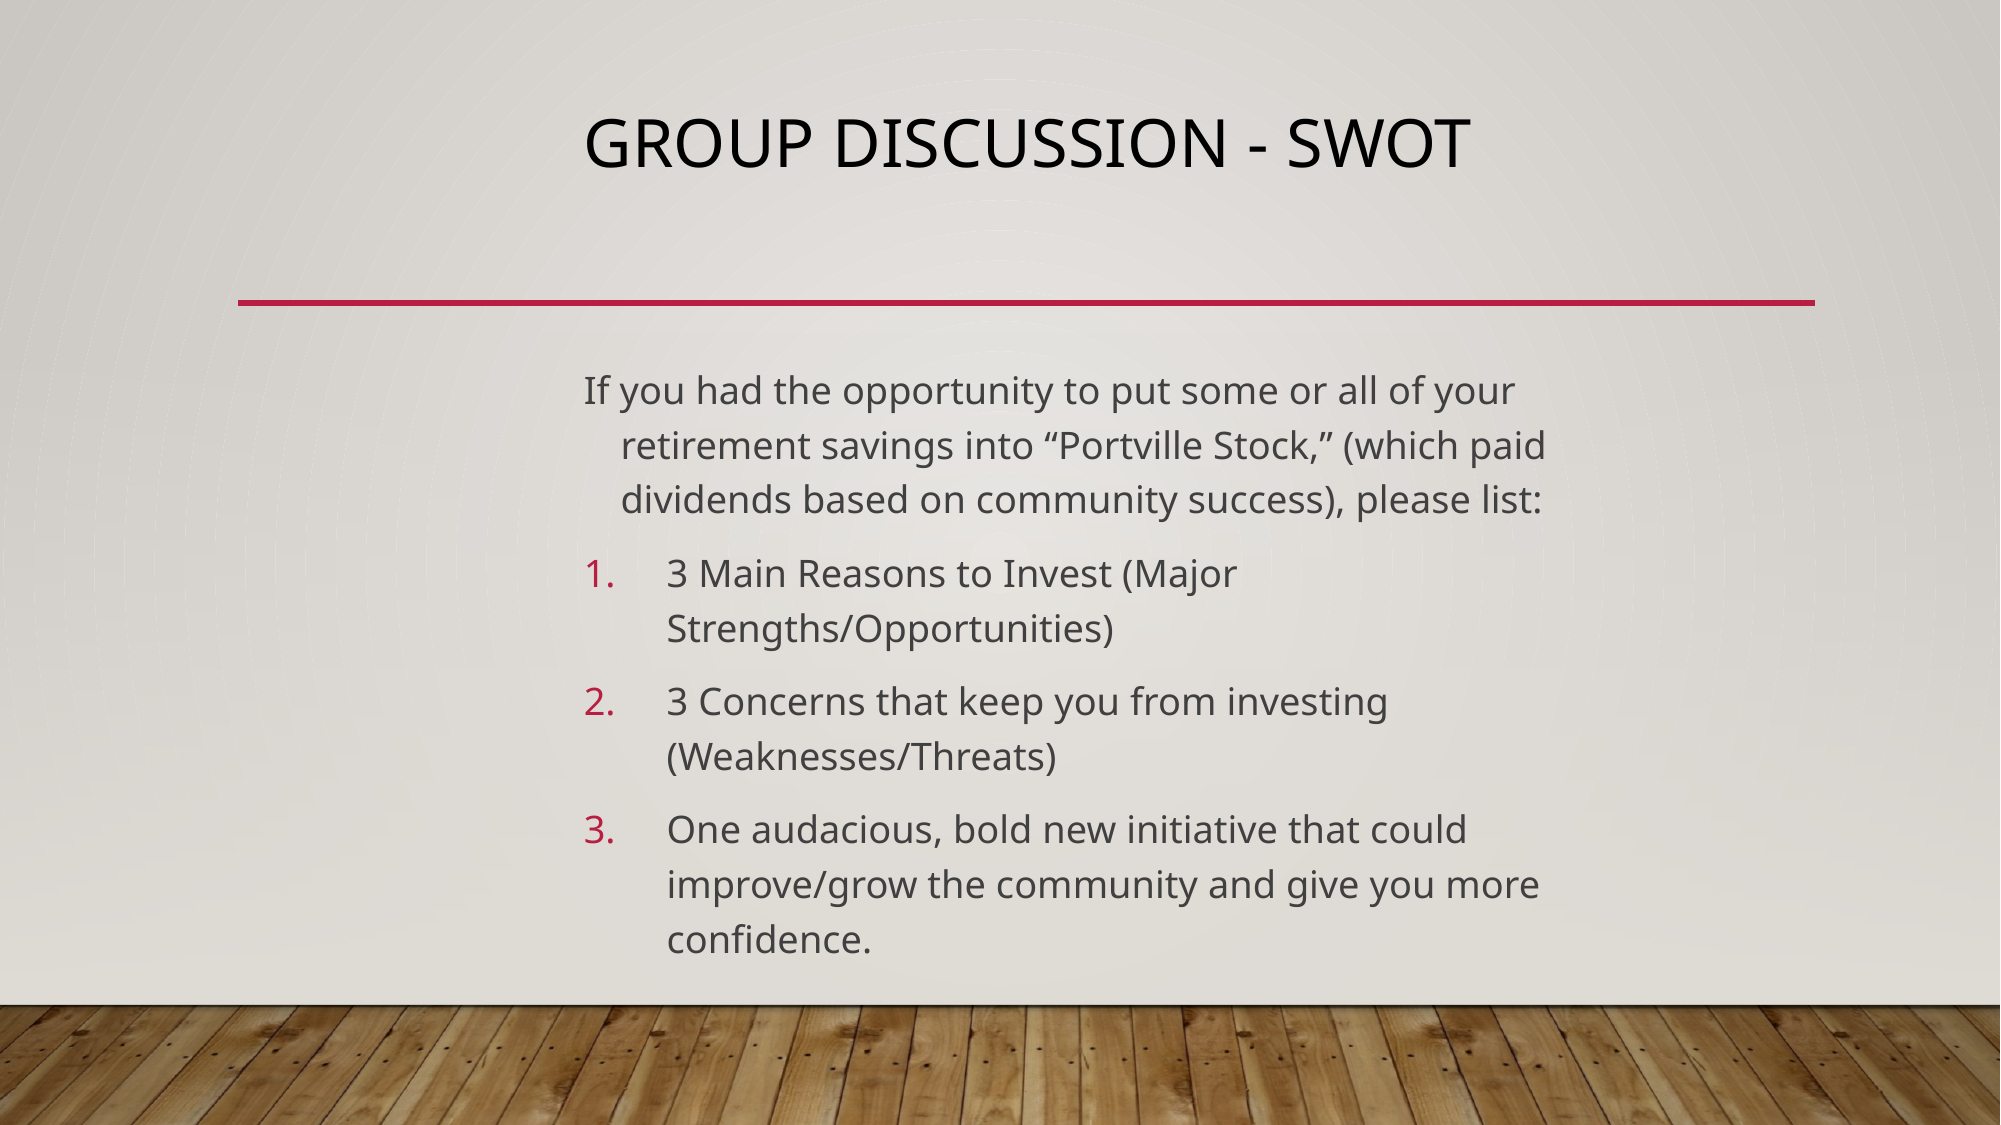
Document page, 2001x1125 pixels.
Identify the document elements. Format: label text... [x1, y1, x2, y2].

list If you had the opportunity to put some or all of your retirement savings into “Portville Stock,” (which paid dividends based on community success), please list: 3 Main Reasons to Invest (Major Strengths/Opportunities) 3 Concerns that keep you from investing (Weaknesses/Threats) One audacious, bold new initiative that could improve/grow the community and give you more confidence. [568, 350, 1650, 970]
title Group discussion - SWOT [568, 102, 1650, 313]
picture [0, 1005, 2000, 1125]
